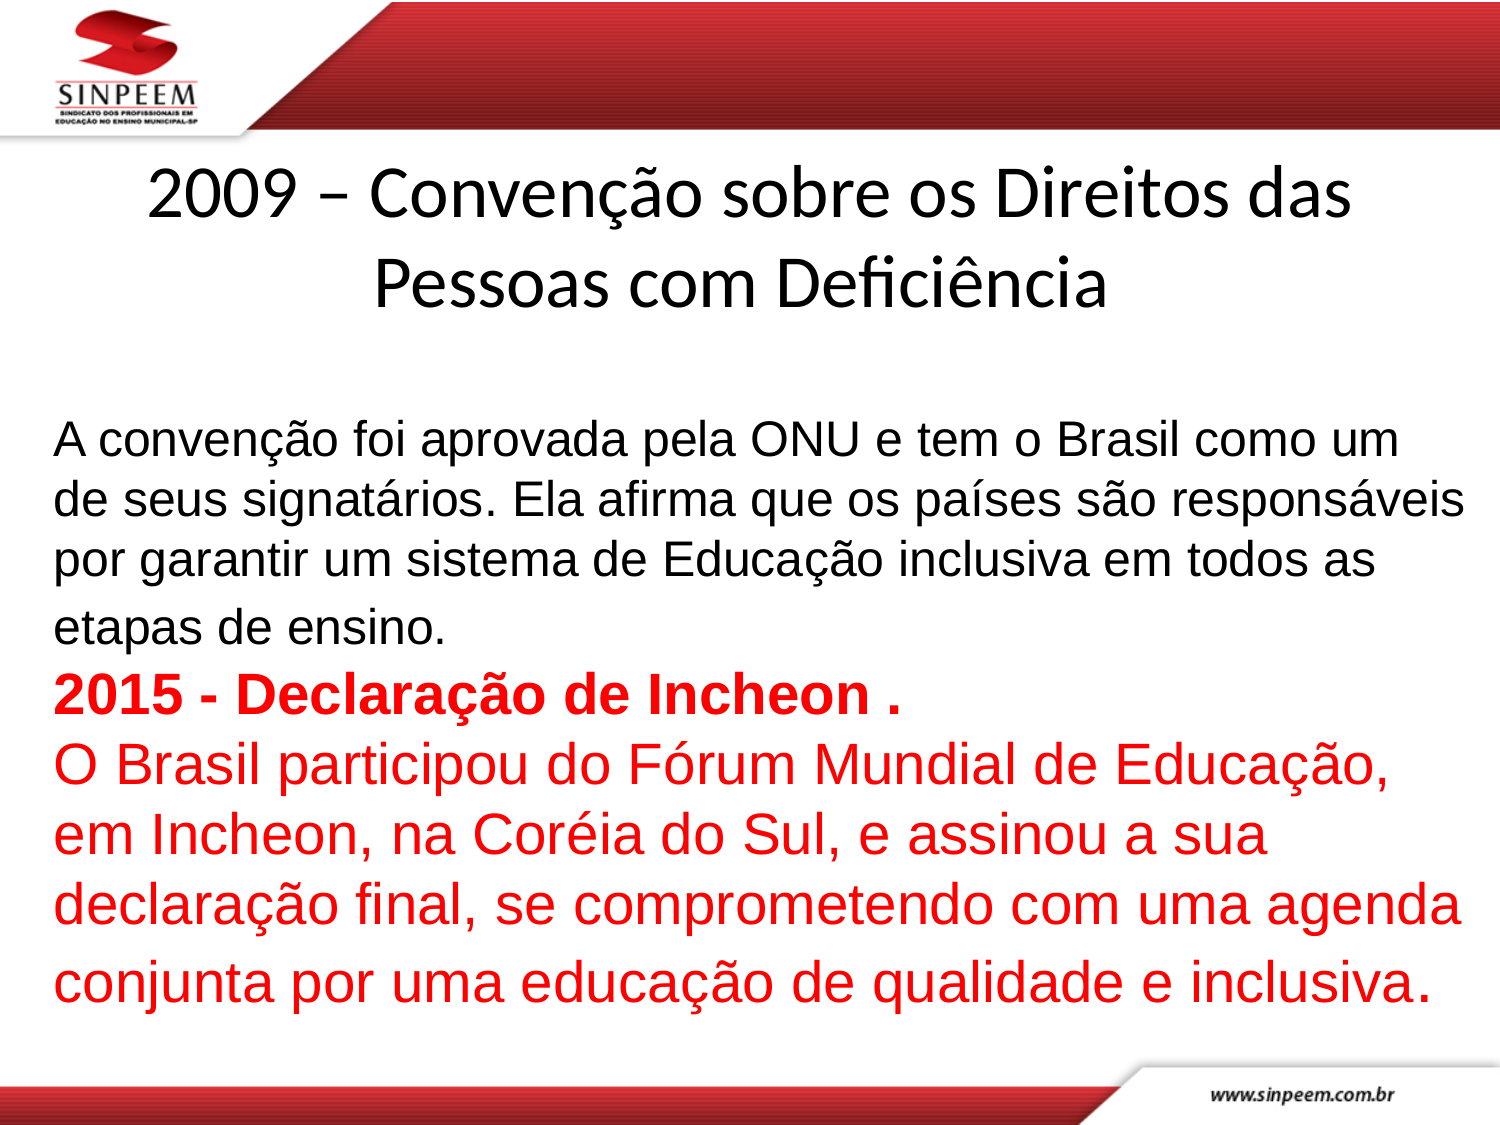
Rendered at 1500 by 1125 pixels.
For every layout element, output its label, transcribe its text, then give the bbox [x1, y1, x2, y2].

title 2009 – Convenção sobre os Direitos das Pessoas com Deficiência [75, 45, 1425, 233]
text_box A convenção foi aprovada pela ONU e tem o Brasil como um de seus signatários. Ela afirma que os países são responsáveis por garantir um sistema de Educação inclusiva em todos as etapas de ensino. 2015 - Declaração de Incheon . O Brasil participou do Fórum Mundial de Educação, em Incheon, na Coréia do Sul, e assinou a sua declaração final, se comprometendo com uma agenda conjunta por uma educação de qualidade e inclusiva. [38, 338, 1482, 1059]
picture [0, 2, 1500, 149]
picture [0, 1053, 1500, 1125]
